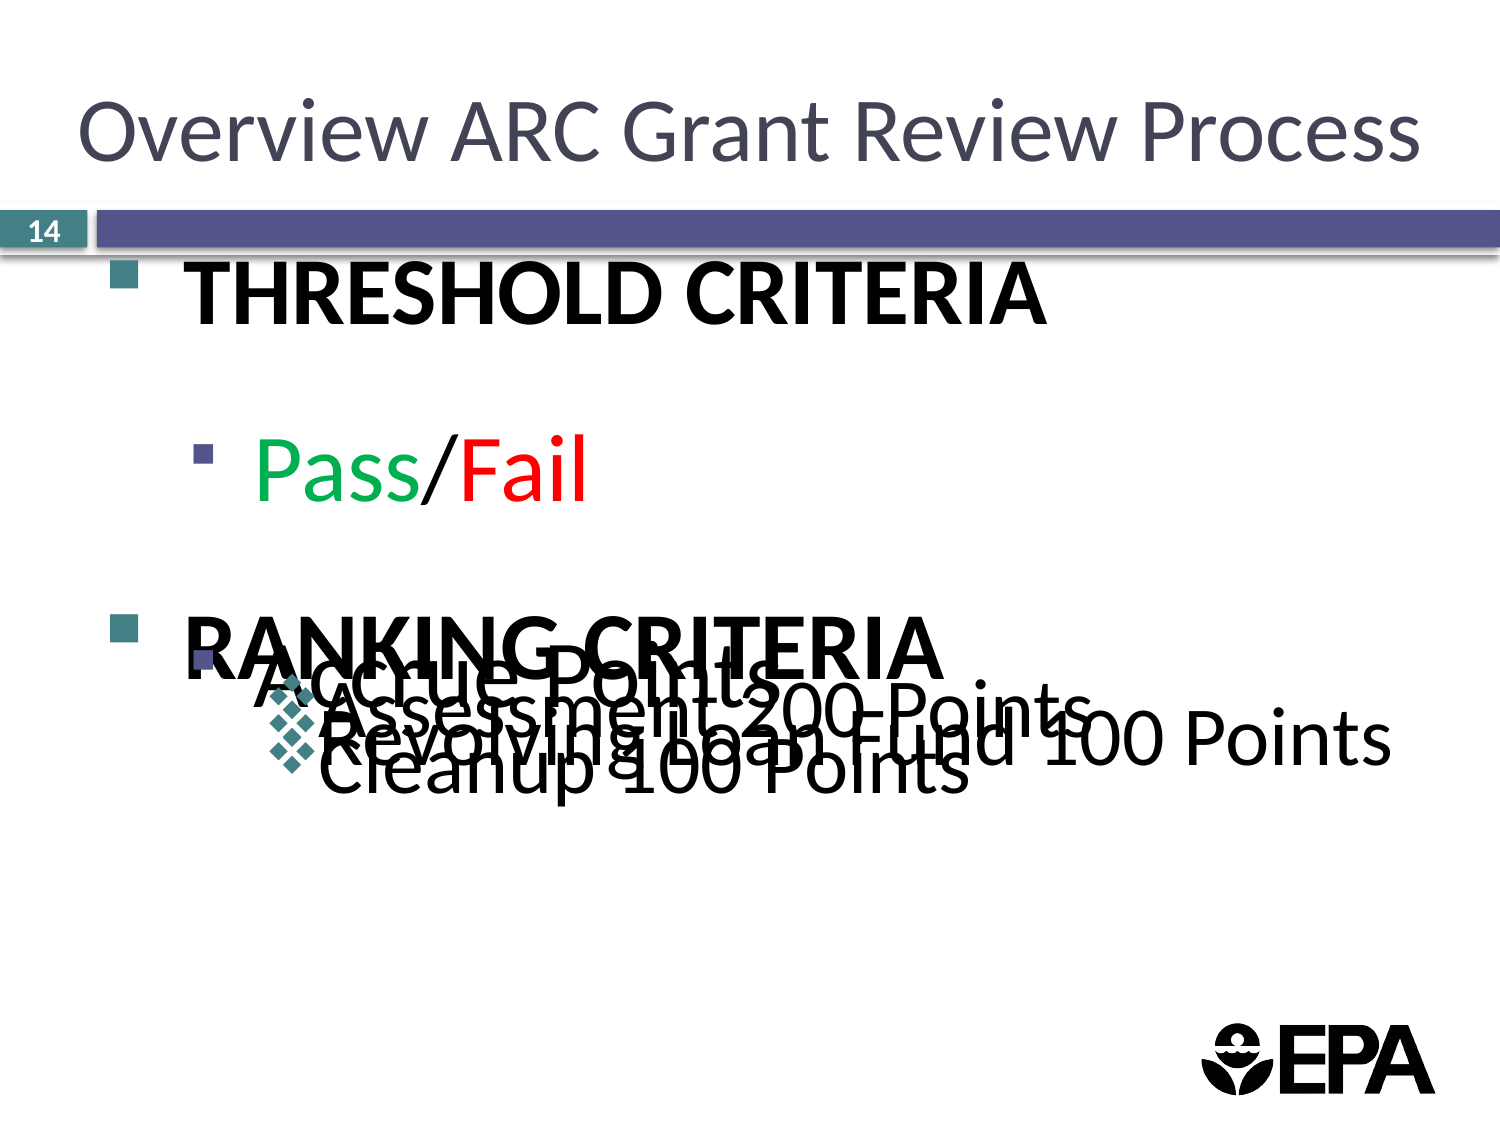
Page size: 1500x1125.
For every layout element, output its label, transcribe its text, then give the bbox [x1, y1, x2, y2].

list THRESHOLD CRITERIA Pass/Fail RANKING CRITERIA Accrue Points Assessment 200 Points Revolving Loan Fund 100 Points Cleanup 100 Points [87, 312, 1425, 938]
title Overview ARC Grant Review Process [62, 62, 1500, 188]
slide_number 13 [0, 208, 88, 249]
picture [1200, 1022, 1438, 1100]
